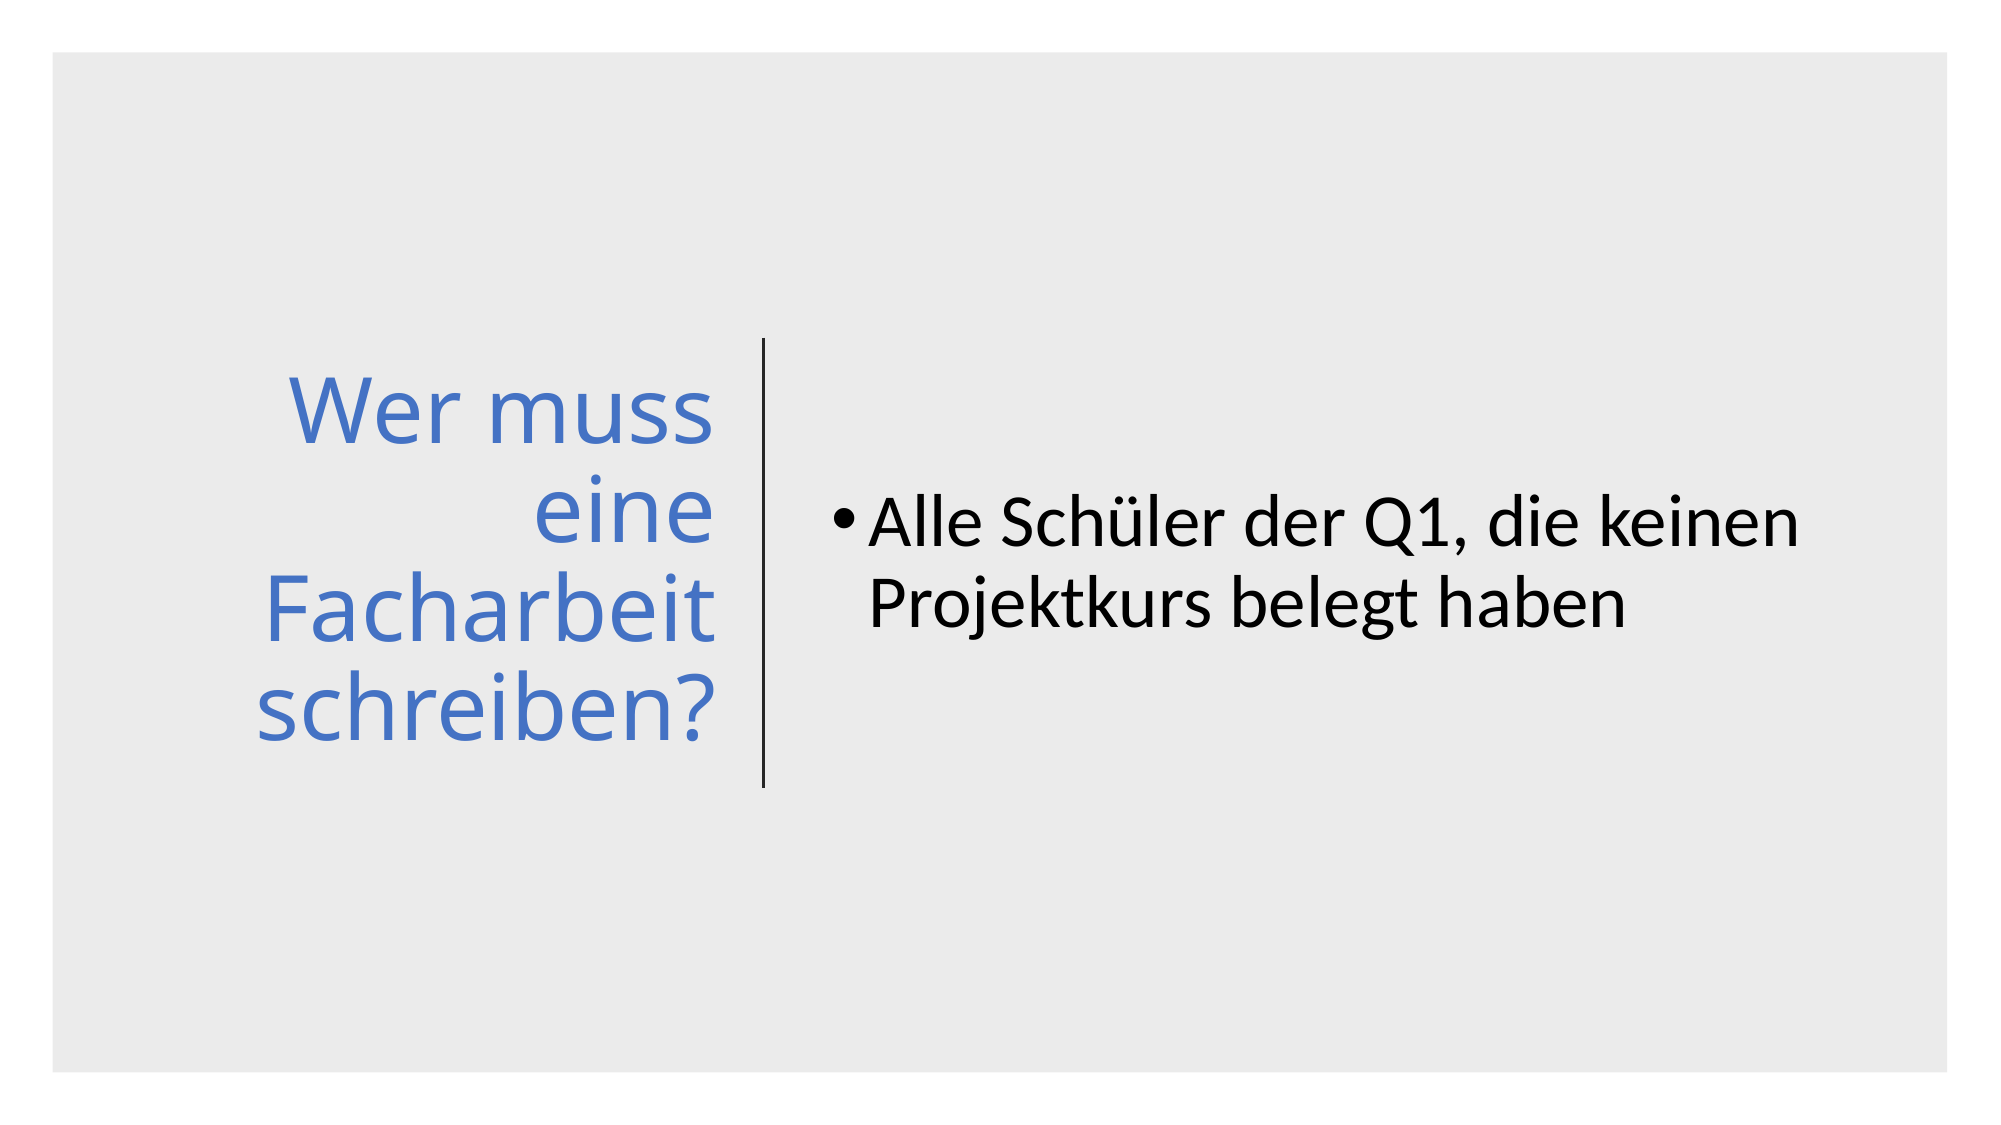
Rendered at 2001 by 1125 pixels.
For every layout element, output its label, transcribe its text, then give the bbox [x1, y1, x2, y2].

title Wer muss eine Facharbeit schreiben? [72, 158, 732, 967]
list Alle Schüler der Q1, die keinen Projektkurs belegt haben [816, 158, 1863, 967]
text_box [52, 51, 1948, 1073]
